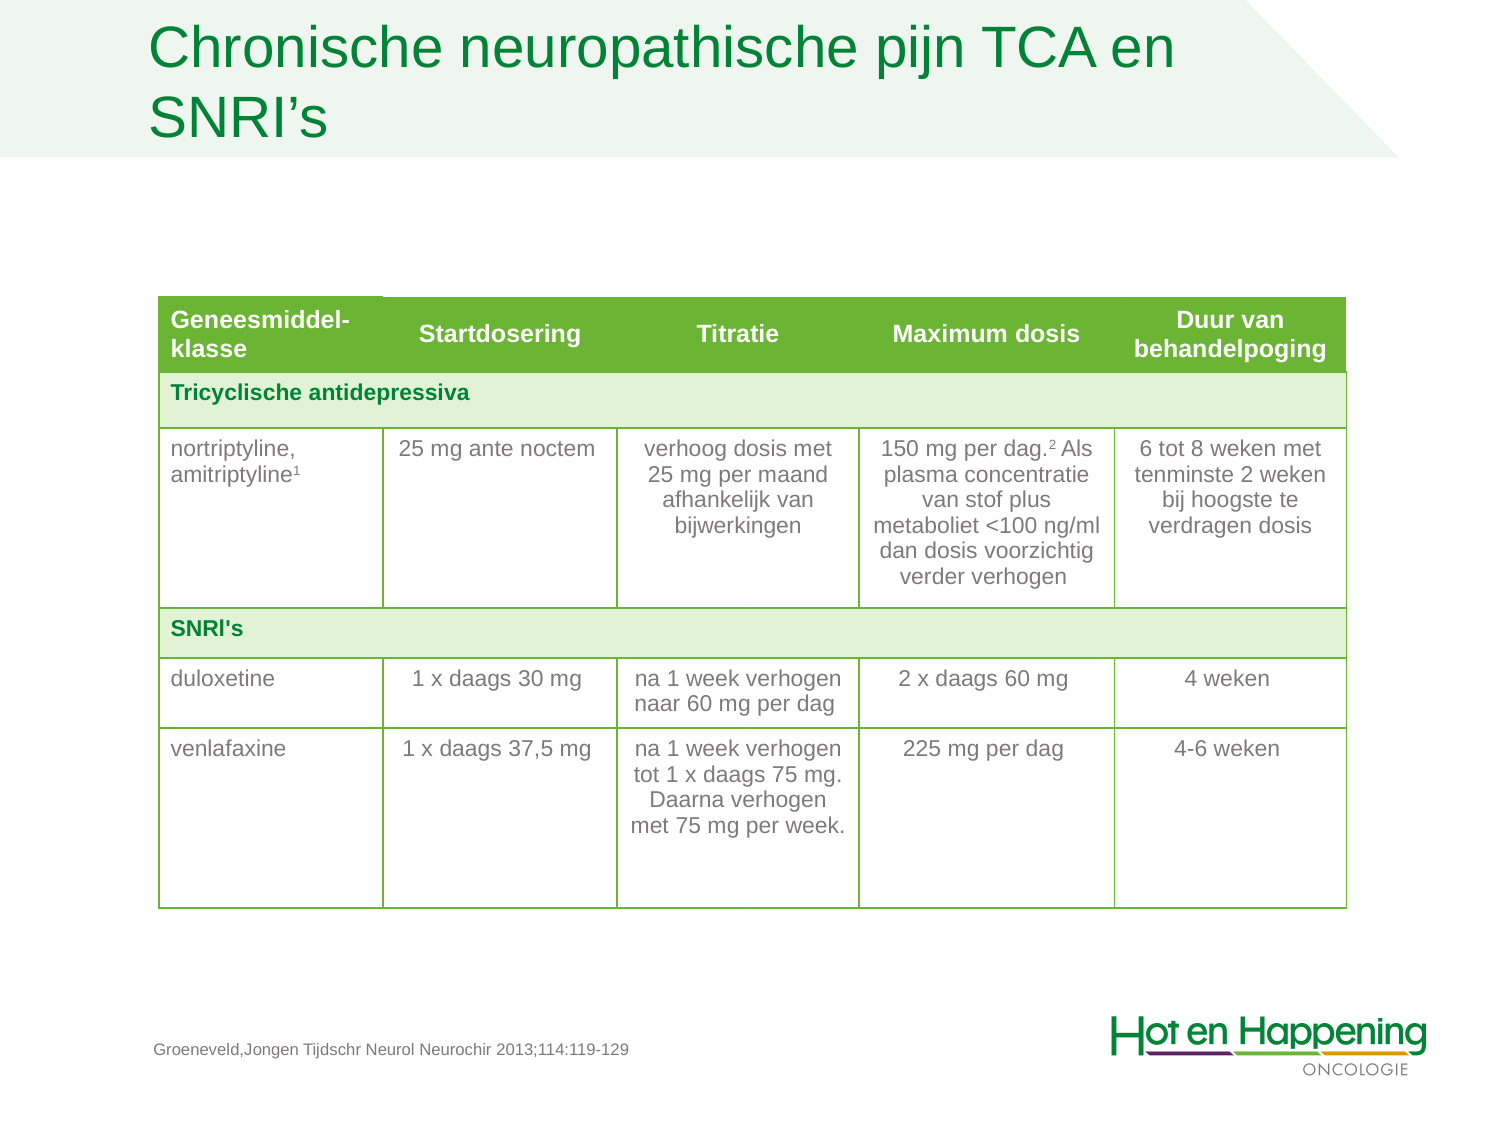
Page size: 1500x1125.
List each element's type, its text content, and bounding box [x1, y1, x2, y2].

table_cell duloxetine [160, 659, 382, 727]
table_header Duur van behandelpoging [1115, 297, 1346, 371]
table_header Startdosering [383, 297, 617, 371]
table_cell Tricyclische antidepressiva [160, 373, 1346, 427]
table_cell 1 x daags 30 mg [384, 659, 616, 727]
table_header Titratie [617, 297, 859, 371]
table_cell 1 x daags 37,5 mg [384, 729, 616, 907]
table_cell 6 tot 8 weken met tenminste 2 weken bij hoogste te verdragen dosis [1115, 429, 1346, 607]
table_header Geneesmiddel-klasse [160, 298, 383, 371]
table_cell 4-6 weken [1115, 729, 1346, 907]
table_cell SNRl's [160, 609, 1346, 657]
table_cell na 1 week verhogen tot 1 x daags 75 mg. Daarna verhogen met 75 mg per week. [618, 729, 858, 907]
table_cell na 1 week verhogen naar 60 mg per dag [618, 659, 858, 727]
text_box Groeneveld,Jongen Tijdschr Neurol Neurochir 2013;114:119-129 [153, 1038, 950, 1059]
table_cell 150 mg per dag.2 Als plasma concentratie van stof plus metaboliet <100 ng/ml dan dosis voorzichtig verder verhogen [860, 429, 1114, 607]
table_cell 2 x daags 60 mg [860, 659, 1114, 727]
table_cell verhoog dosis met 25 mg per maand afhankelijk van bijwerkingen [618, 429, 858, 607]
table_cell 25 mg ante noctem [384, 429, 616, 607]
table_cell nortriptyline, amitriptyline1 [160, 429, 382, 607]
table_header Maximum dosis [859, 297, 1115, 371]
table_cell 225 mg per dag [860, 729, 1114, 907]
picture [0, 0, 1500, 1125]
table_cell venlafaxine [160, 729, 382, 907]
subtitle Chronische neuropathische pijn TCA en SNRI’s [133, 0, 1214, 159]
table_cell 4 weken [1115, 659, 1346, 727]
